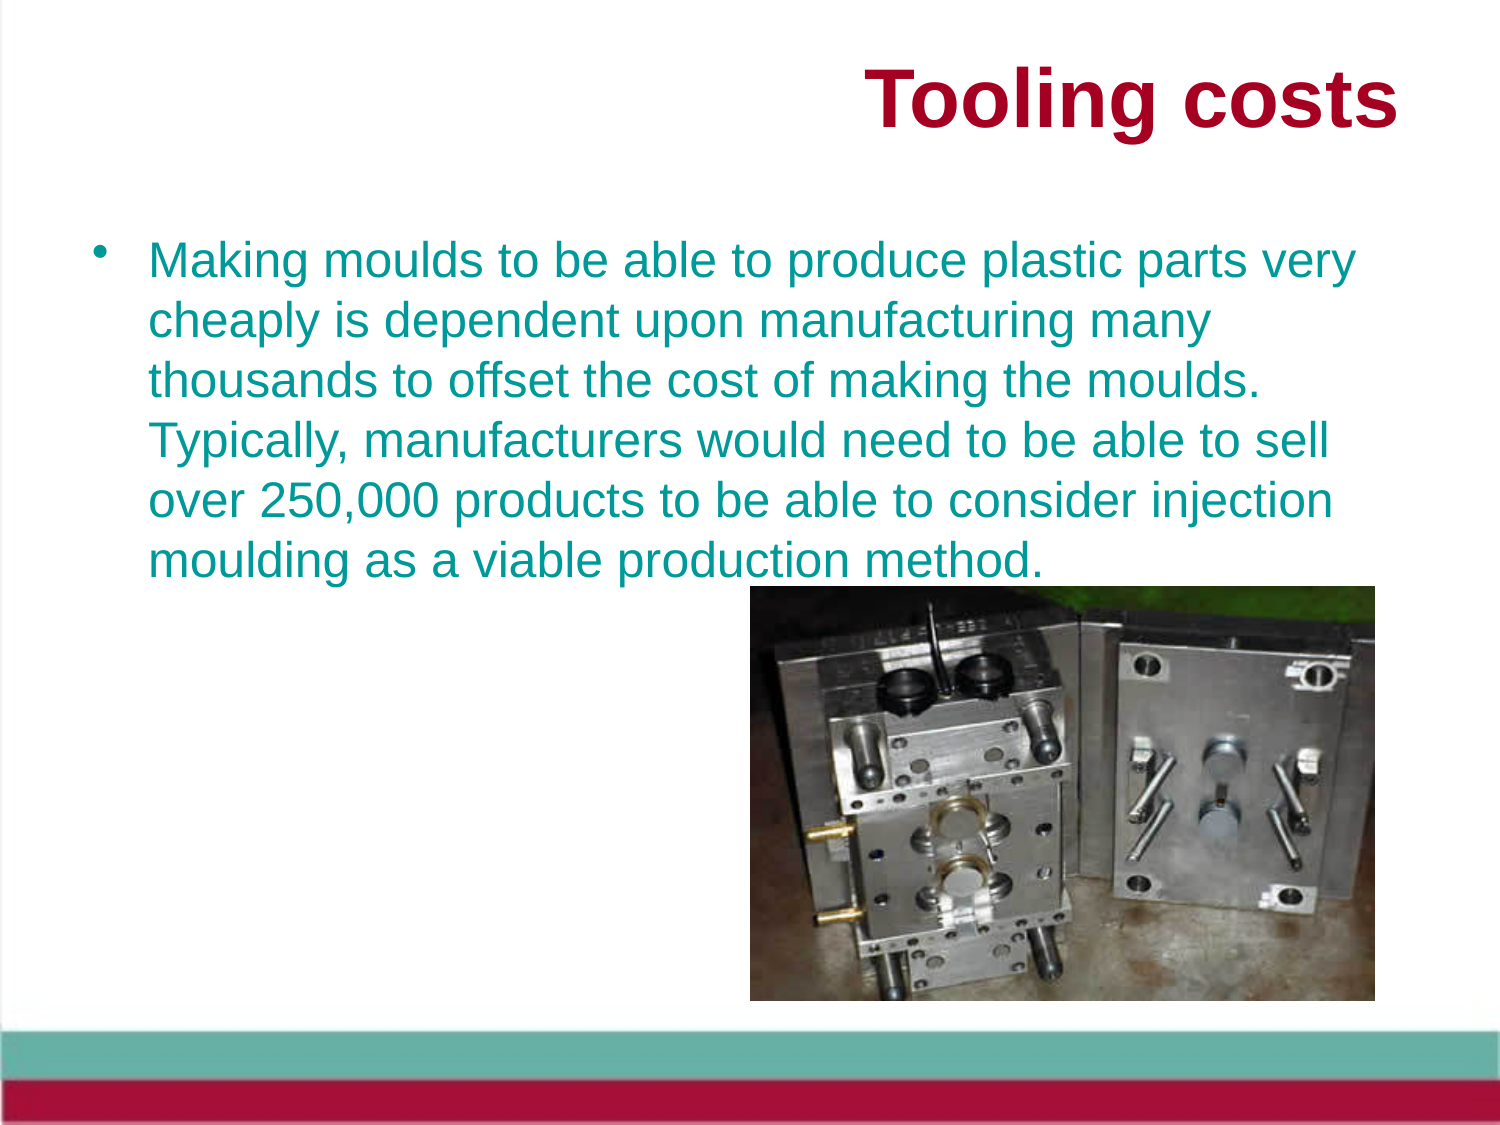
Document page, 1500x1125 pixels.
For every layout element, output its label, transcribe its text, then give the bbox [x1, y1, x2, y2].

picture [0, 0, 1500, 1125]
list Making moulds to be able to produce plastic parts very cheaply is dependent upon manufacturing many thousands to offset the cost of making the moulds. Typically, manufacturers would need to be able to sell over 250,000 products to be able to consider injection moulding as a viable production method. [76, 219, 1428, 963]
title Tooling costs [64, 0, 1416, 188]
